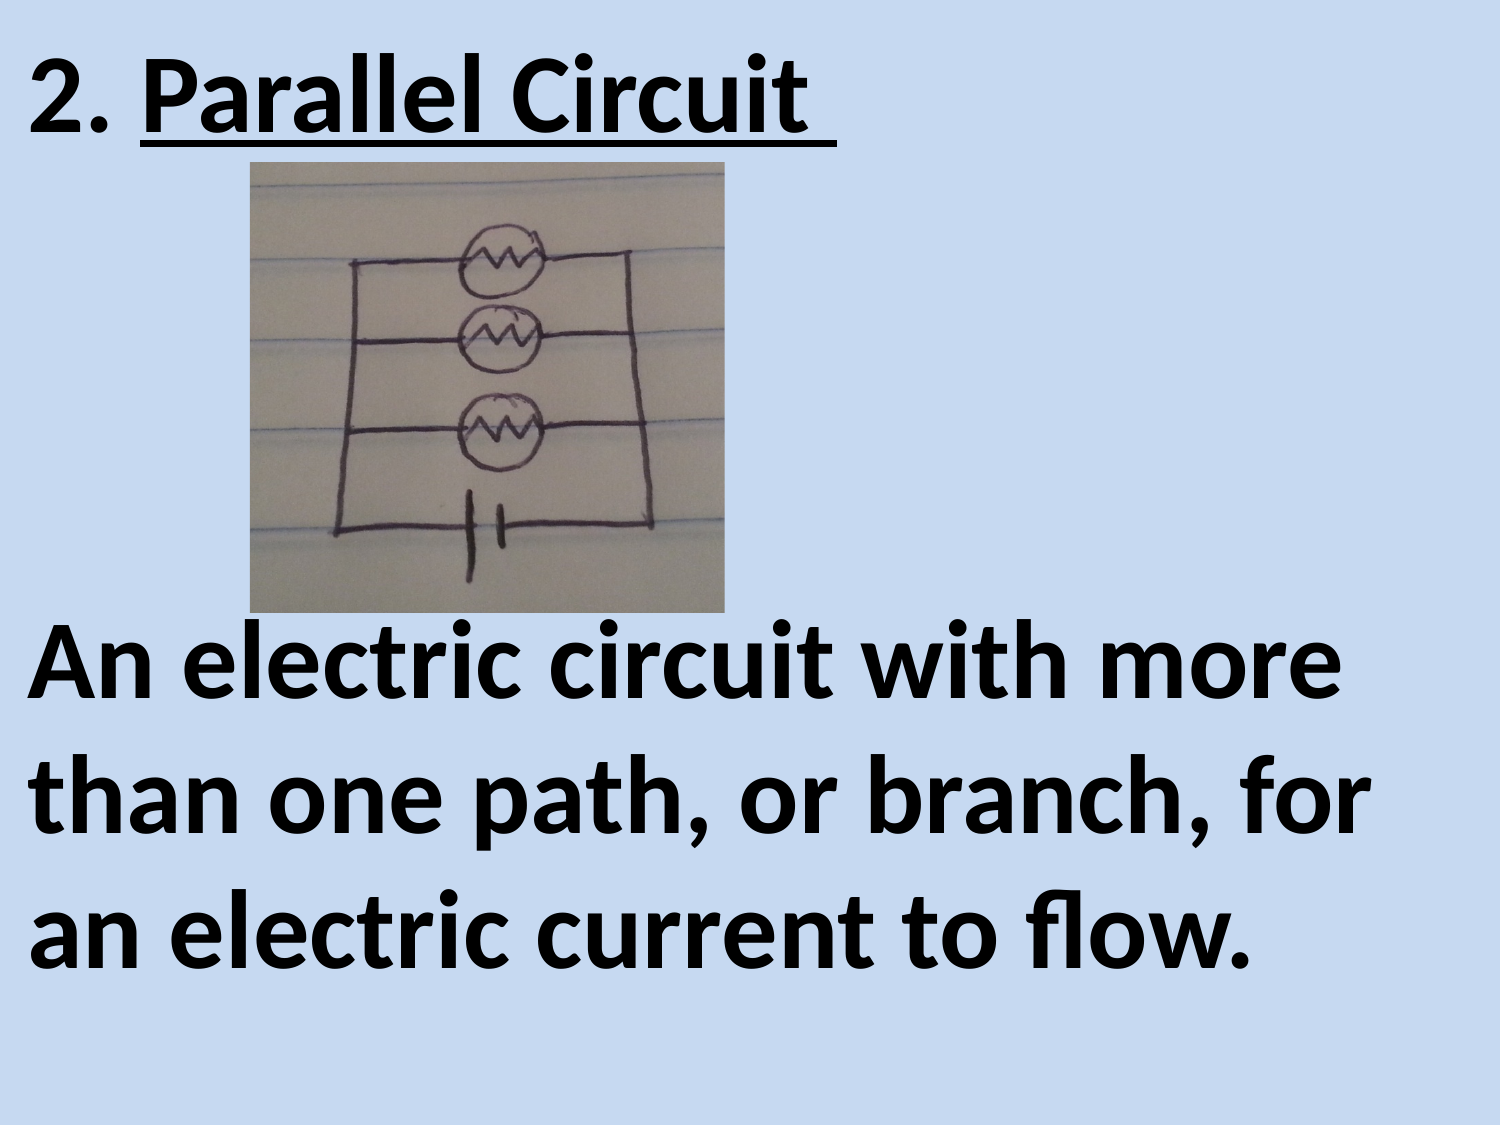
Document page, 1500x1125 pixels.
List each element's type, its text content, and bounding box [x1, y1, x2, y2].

list 2. Parallel Circuit An electric circuit with more than one path, or branch, for an electric current to flow. [12, 12, 1500, 1063]
picture [249, 161, 725, 613]
